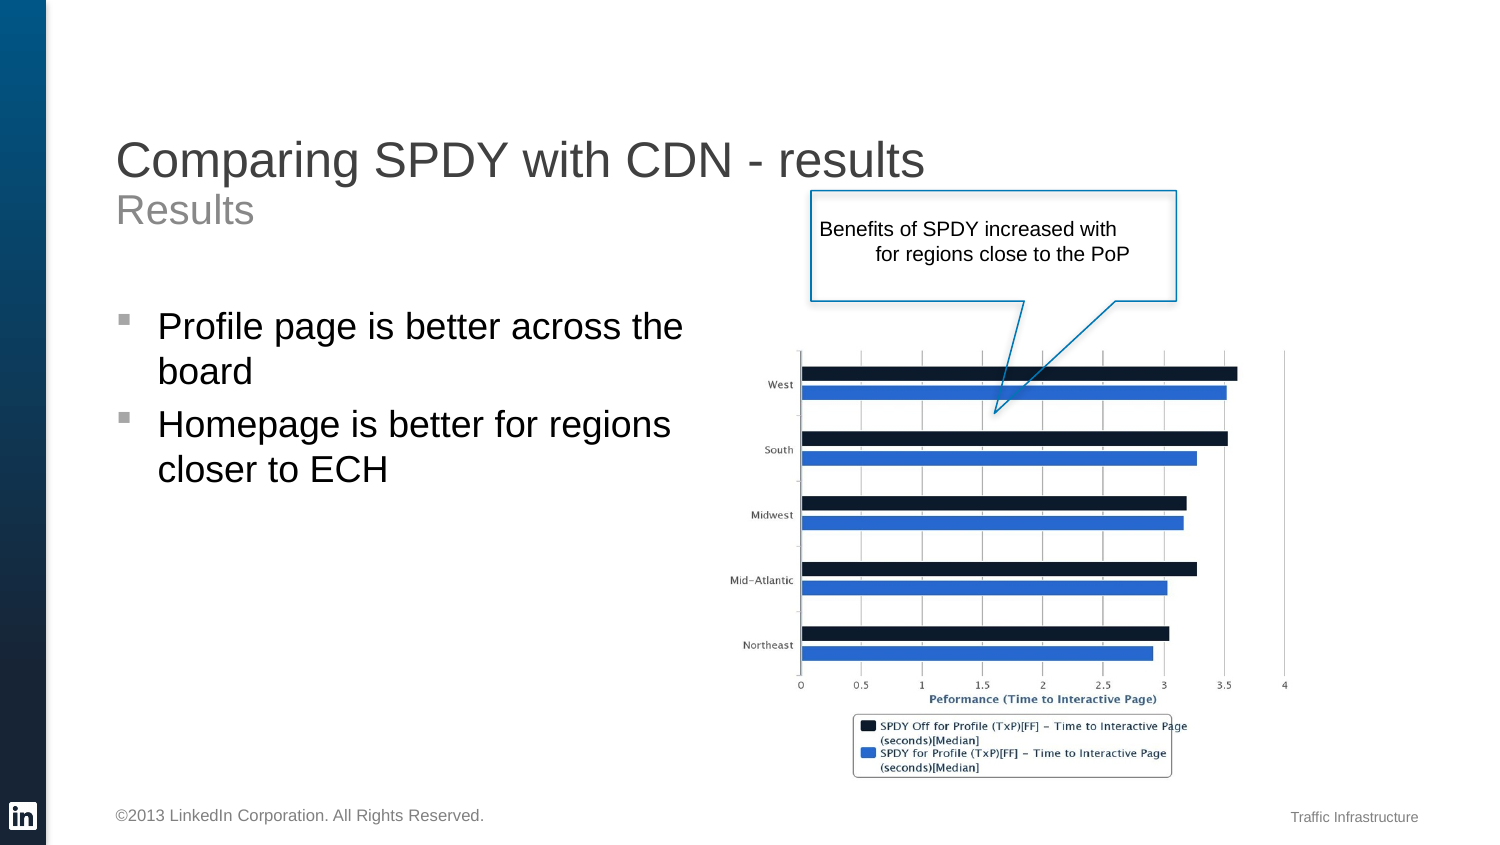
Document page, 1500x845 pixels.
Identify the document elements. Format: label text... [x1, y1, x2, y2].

list Profile page is better across the board Homepage is better for regions closer to ECH [115, 294, 751, 829]
title Comparing SPDY with CDN - results [115, 83, 1422, 188]
text_box Benefits of SPDY increased with for regions close to the PoP [819, 207, 1162, 278]
picture [998, 310, 1103, 407]
picture [9, 802, 37, 830]
picture [696, 310, 1362, 813]
list Results [115, 188, 1423, 287]
text_box [810, 189, 1178, 309]
